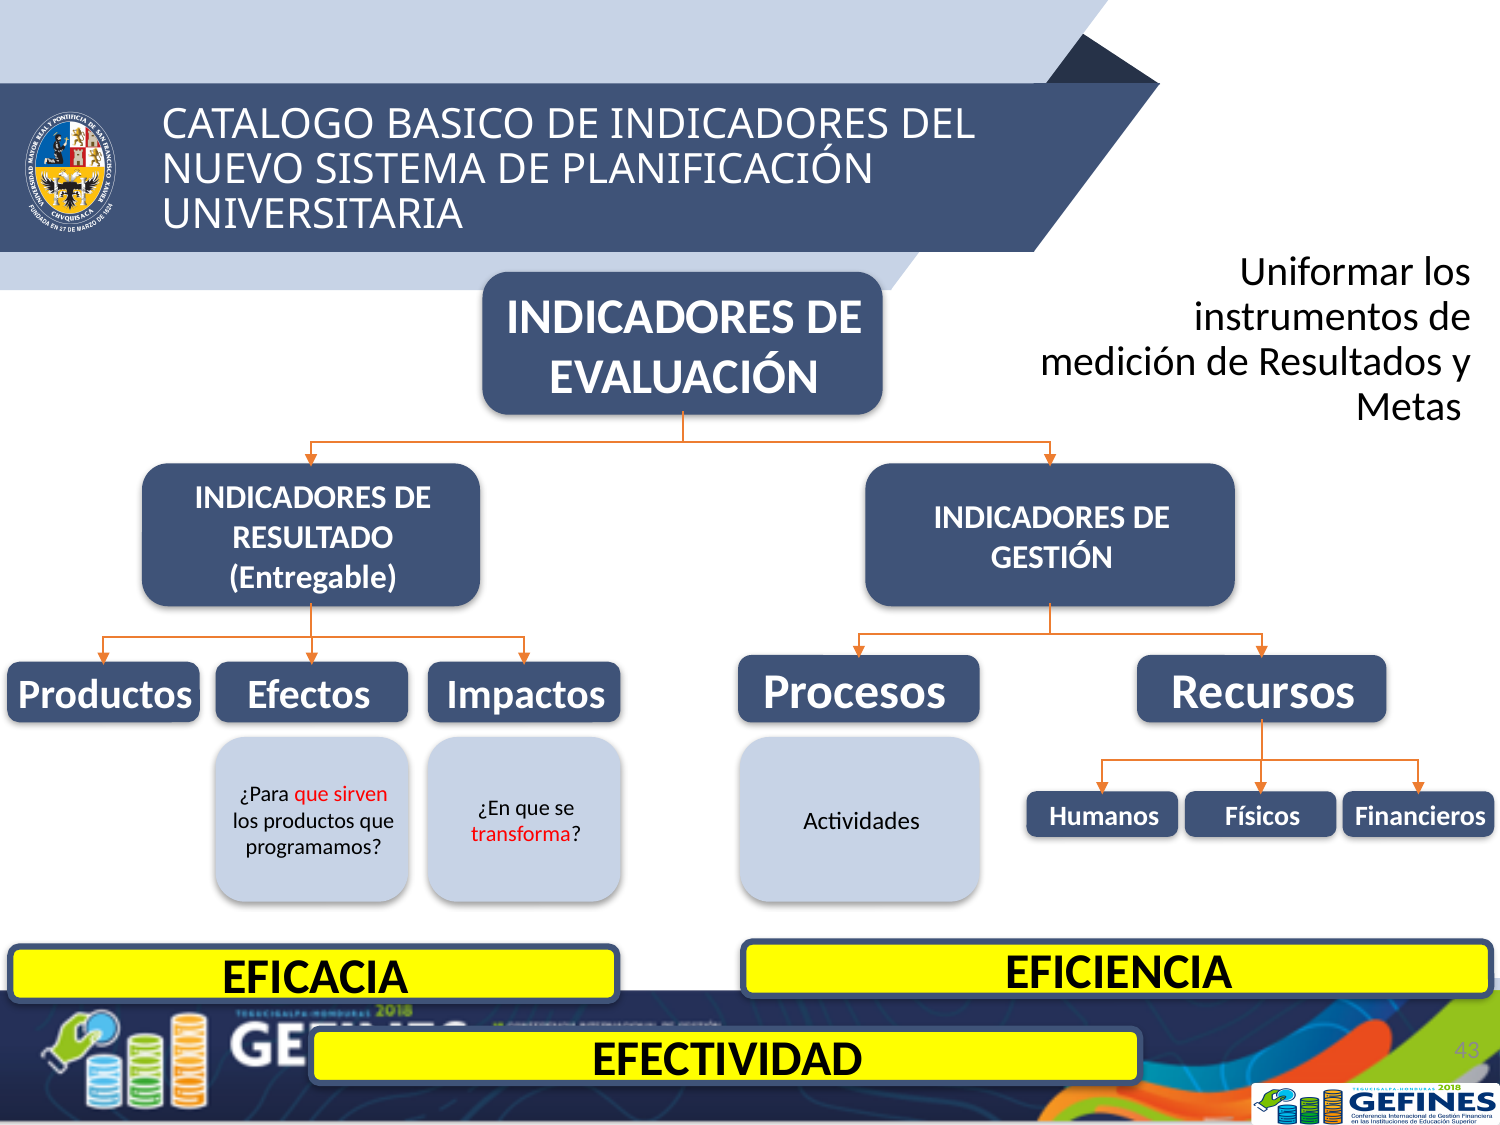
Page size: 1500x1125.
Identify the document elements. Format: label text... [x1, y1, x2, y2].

text_box Actividades [743, 740, 977, 899]
text_box Productos [10, 664, 176, 720]
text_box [386, 527, 449, 741]
text_box INDICADORES DE GESTIÓN [894, 466, 1232, 604]
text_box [926, 535, 982, 727]
text_box Físicos [1220, 794, 1302, 834]
picture [0, 990, 1500, 1125]
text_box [838, 255, 894, 623]
text_box EFICACIA [10, 946, 618, 990]
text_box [1144, 677, 1220, 837]
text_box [1128, 524, 1184, 737]
text_box Impactos [449, 664, 618, 720]
text_box ¿Para que sirven los productos que programamos? [218, 740, 406, 899]
title CATALOGO BASICO DE INDICADORES DEL NUEVO SISTEMA DE PLANIFICACIÓN UNIVERSITARIA [141, 85, 1079, 254]
picture [24, 108, 118, 233]
text_box EFICIENCIA [743, 941, 1492, 990]
text_box Humanos [1029, 794, 1144, 834]
text_box Efectos [239, 664, 386, 720]
text_box Recursos [1184, 658, 1384, 720]
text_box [1302, 678, 1378, 836]
text_box Financieros [1378, 794, 1492, 834]
text_box ¿En que se transforma? [431, 740, 618, 899]
list Uniformar los instrumentos de medición de Resultados y Metas [986, 229, 1492, 453]
text_box Procesos [741, 658, 926, 720]
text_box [469, 253, 525, 625]
text_box INDICADORES DE EVALUACIÓN [525, 274, 838, 412]
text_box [176, 530, 239, 738]
text_box INDICADORES DE RESULTADO (Entregable) [145, 466, 469, 604]
